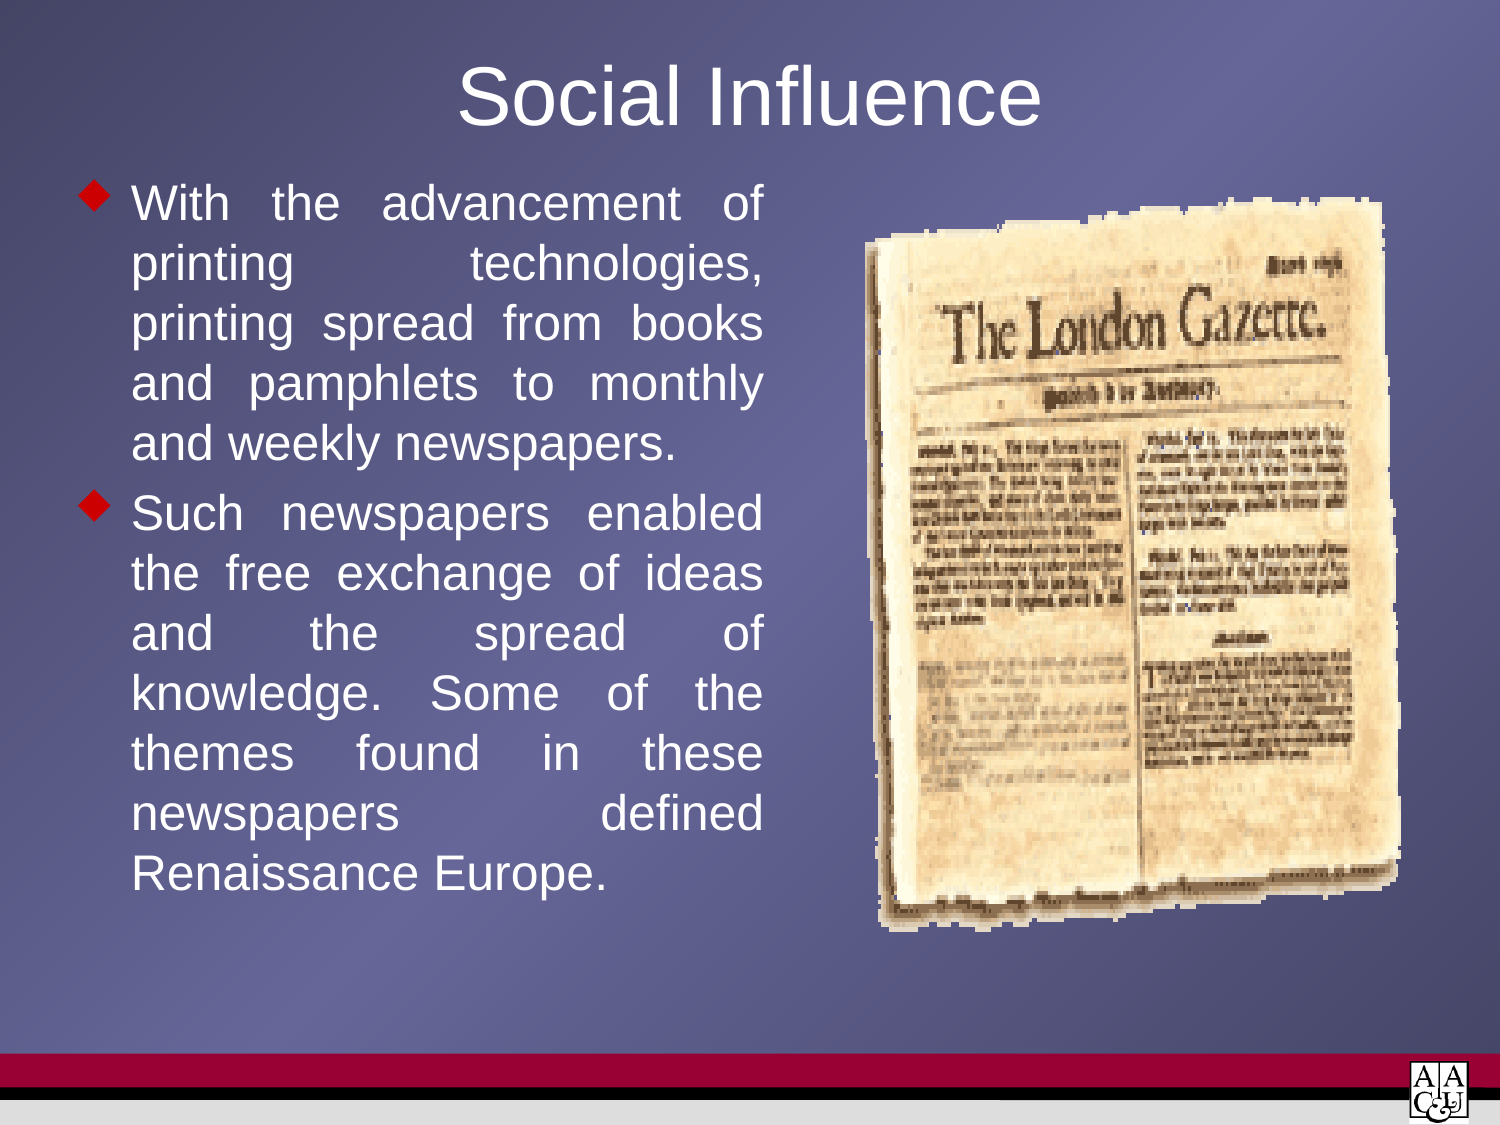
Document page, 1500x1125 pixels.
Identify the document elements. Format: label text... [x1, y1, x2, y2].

list With the advancement of printing technologies, printing spread from books and pamphlets to monthly and weekly newspapers. Such newspapers enabled the free exchange of ideas and the spread of knowledge. Some of the themes found in these newspapers defined Renaissance Europe. [59, 163, 780, 1031]
title Social Influence [112, 33, 1388, 169]
picture [865, 184, 1415, 933]
picture [1409, 1060, 1469, 1124]
